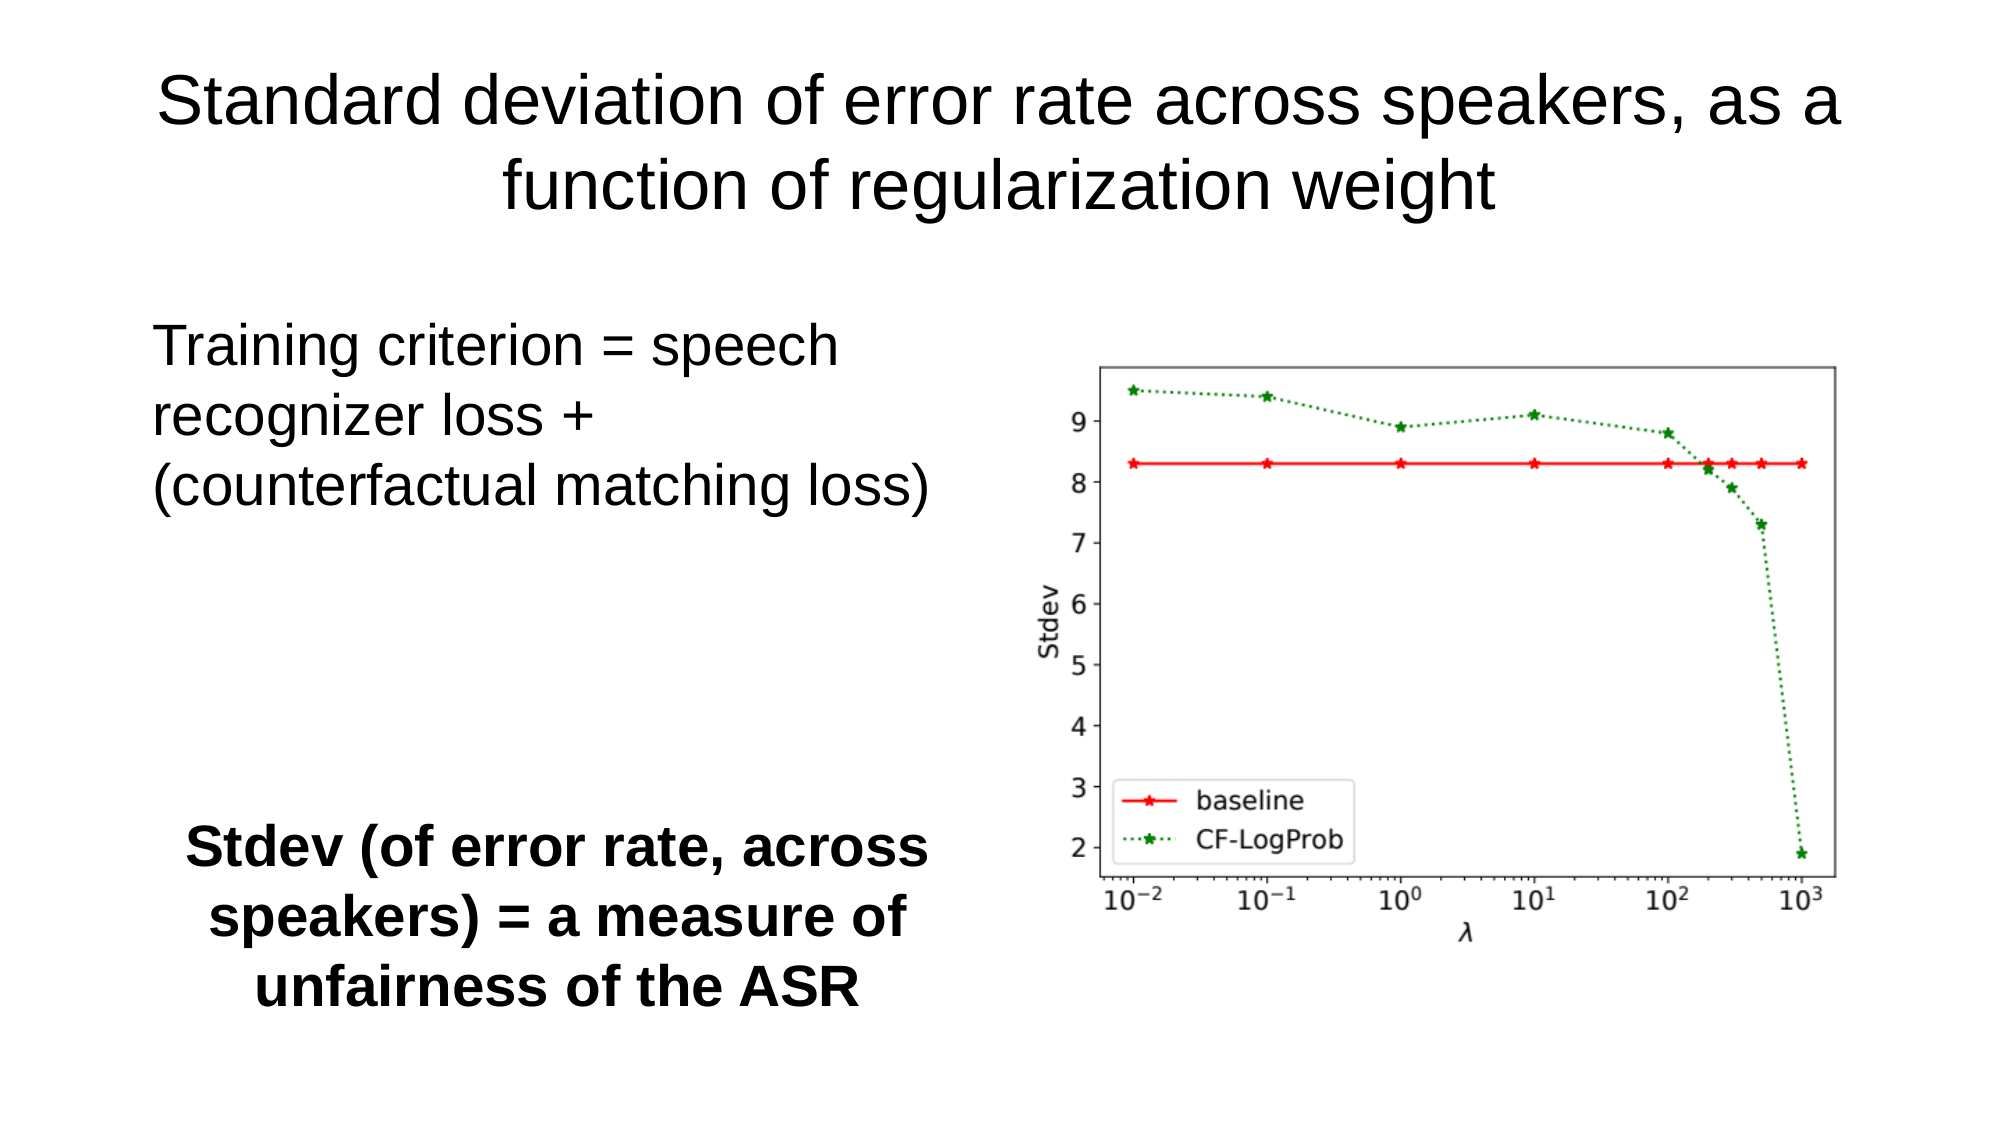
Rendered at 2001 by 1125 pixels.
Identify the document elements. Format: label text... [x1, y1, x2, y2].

title Standard deviation of error rate across speakers, as a function of regularization weight [99, 44, 1901, 233]
text_box Stdev (of error rate, across speakers) = a measure of unfairness of the ASR [128, 800, 988, 1025]
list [1012, 337, 1863, 976]
